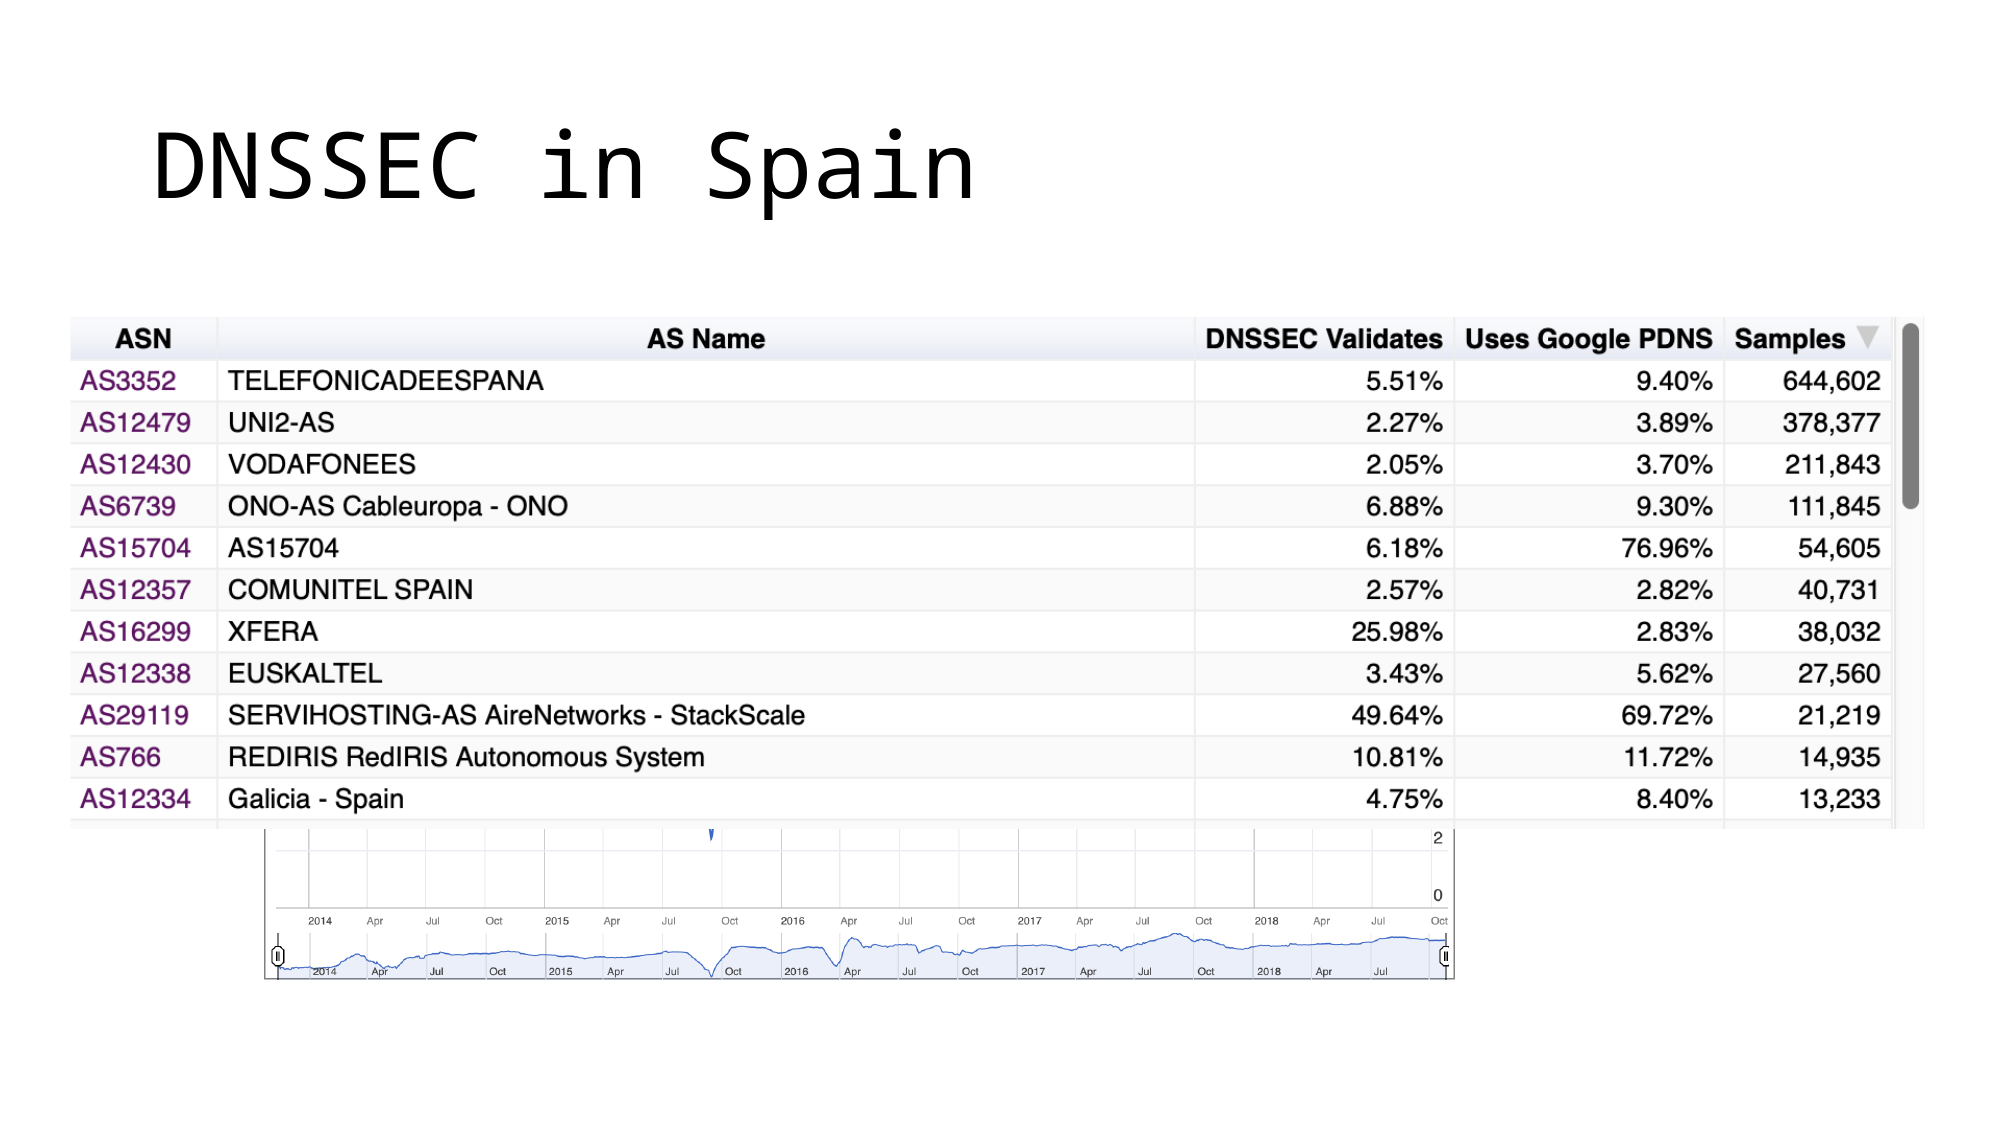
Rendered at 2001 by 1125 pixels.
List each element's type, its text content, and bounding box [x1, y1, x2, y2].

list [252, 829, 1476, 1031]
picture [58, 296, 1942, 829]
title DNSSEC in Spain [137, 59, 1863, 278]
